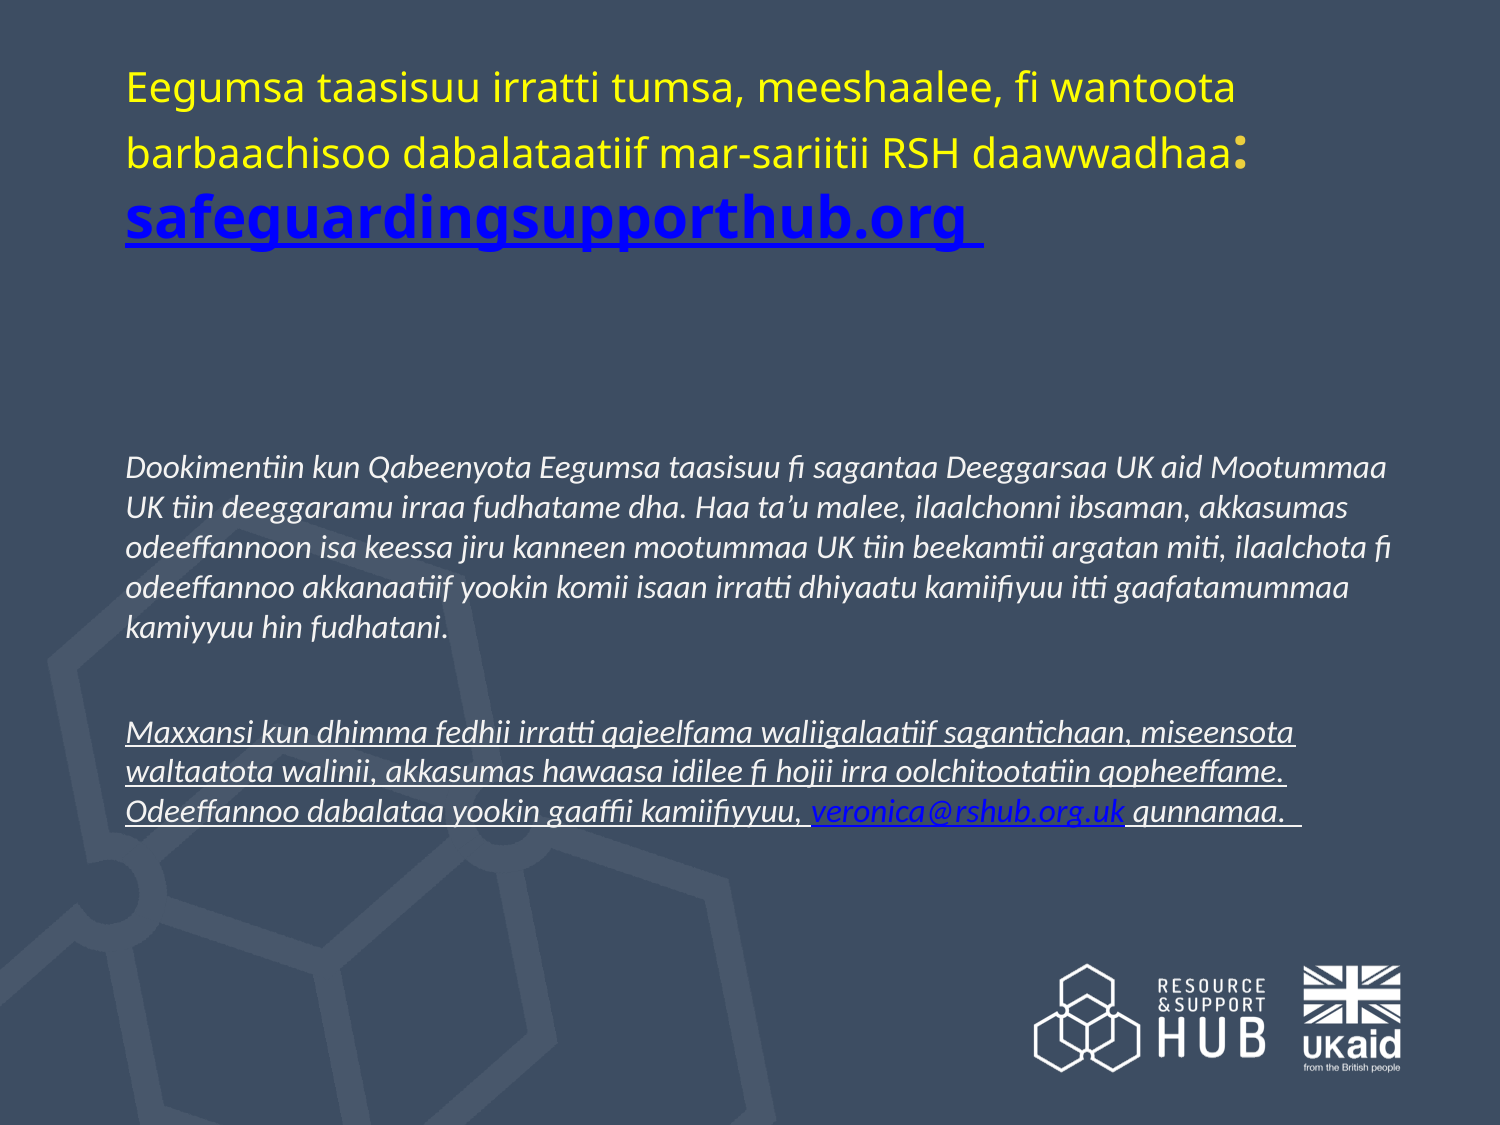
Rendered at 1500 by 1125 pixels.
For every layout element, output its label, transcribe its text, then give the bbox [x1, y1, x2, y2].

picture [1013, 942, 1427, 1091]
text_box Dookimentiin kun Qabeenyota Eegumsa taasisuu fi sagantaa Deeggarsaa UK aid Mootummaa UK tiin deeggaramu irraa fudhatame dha. Haa ta’u malee, ilaalchonni ibsaman, akkasumas odeeffannoon isa keessa jiru kanneen mootummaa UK tiin beekamtii argatan miti, ilaalchota fi odeeffannoo akkanaatiif yookin komii isaan irratti dhiyaatu kamiifiyuu itti gaafatamummaa kamiyyuu hin fudhatani. Maxxansi kun dhimma fedhii irratti qajeelfama waliigalaatiif sagantichaan, miseensota waltaatota walinii, akkasumas hawaasa idilee fi hojii irra oolchitootatiin qopheeffame. Odeeffannoo dabalataa yookin gaaffii kamiifiyyuu, veronica@rshub.org.uk qunnamaa. [125, 445, 1396, 863]
text_box Eegumsa taasisuu irratti tumsa, meeshaalee, fi wantoota barbaachisoo dabalataatiif mar-sariitii RSH daawwadhaa: safeguardingsupporthub.org [125, 60, 1425, 563]
